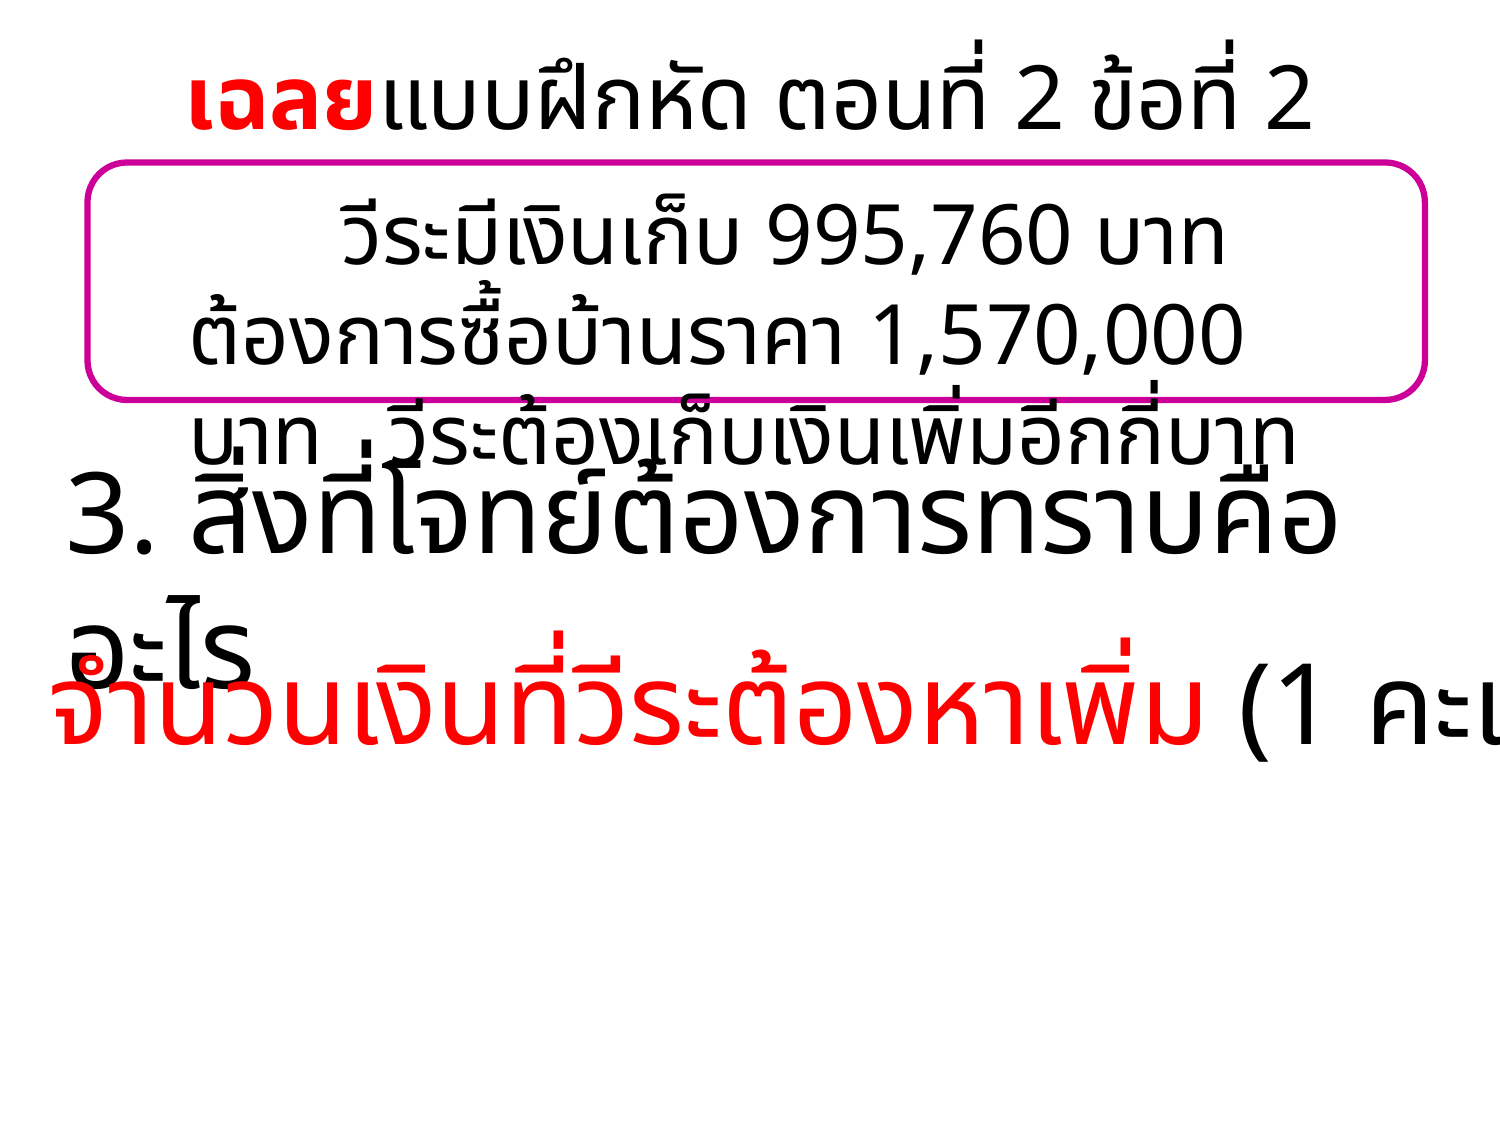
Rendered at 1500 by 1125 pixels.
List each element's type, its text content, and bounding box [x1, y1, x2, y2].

text_box ตอบ จำนวนเงินที่วีระต้องหาเพิ่ม (1 คะแนน) [0, 624, 1500, 775]
text_box วีระมีเงินเก็บ 995,760 บาท ต้องการซื้อบ้านราคา 1,570,000 บาท วีระต้องเก็บเงินเพิ่มอีกกี่บาท [87, 162, 1425, 400]
title เฉลยแบบฝึกหัด ตอนที่ 2 ข้อที่ 2 [75, 0, 1425, 188]
text_box 3. สิ่งที่โจทย์ต้องการทราบคืออะไร [50, 433, 1438, 624]
